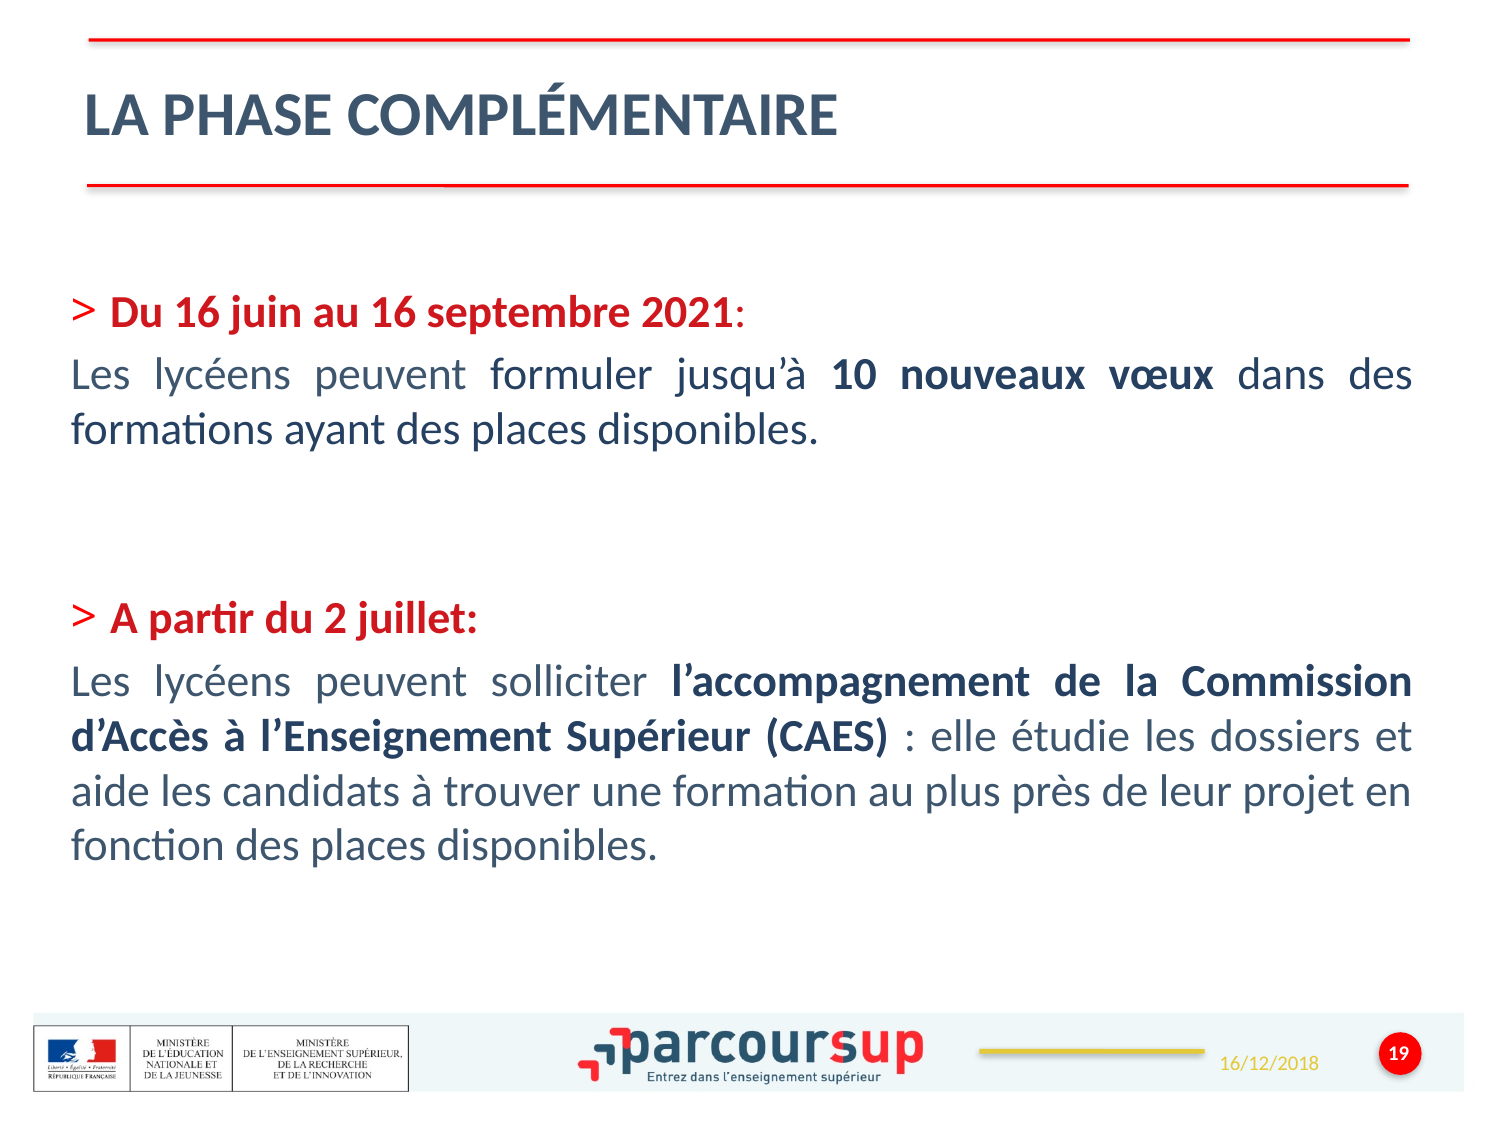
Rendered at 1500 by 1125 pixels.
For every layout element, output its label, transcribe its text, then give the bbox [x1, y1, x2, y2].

picture [0, 0, 1499, 1124]
text_box 19 [1368, 1031, 1430, 1074]
text_box Du 16 juin au 16 septembre 2021: Les lycéens peuvent formuler jusqu’à 10 nouveaux vœux dans des formations ayant des places disponibles. A partir du 2 juillet: Les lycéens peuvent solliciter l’accompagnement de la Commission d’Accès à l’Enseignement Supérieur (CAES) : elle étudie les dossiers et aide les candidats à trouver une formation au plus près de leur projet en fonction des places disponibles. [55, 220, 1428, 996]
text_box LA PHASE COMPLÉMENTAIRE [69, 12, 1409, 220]
